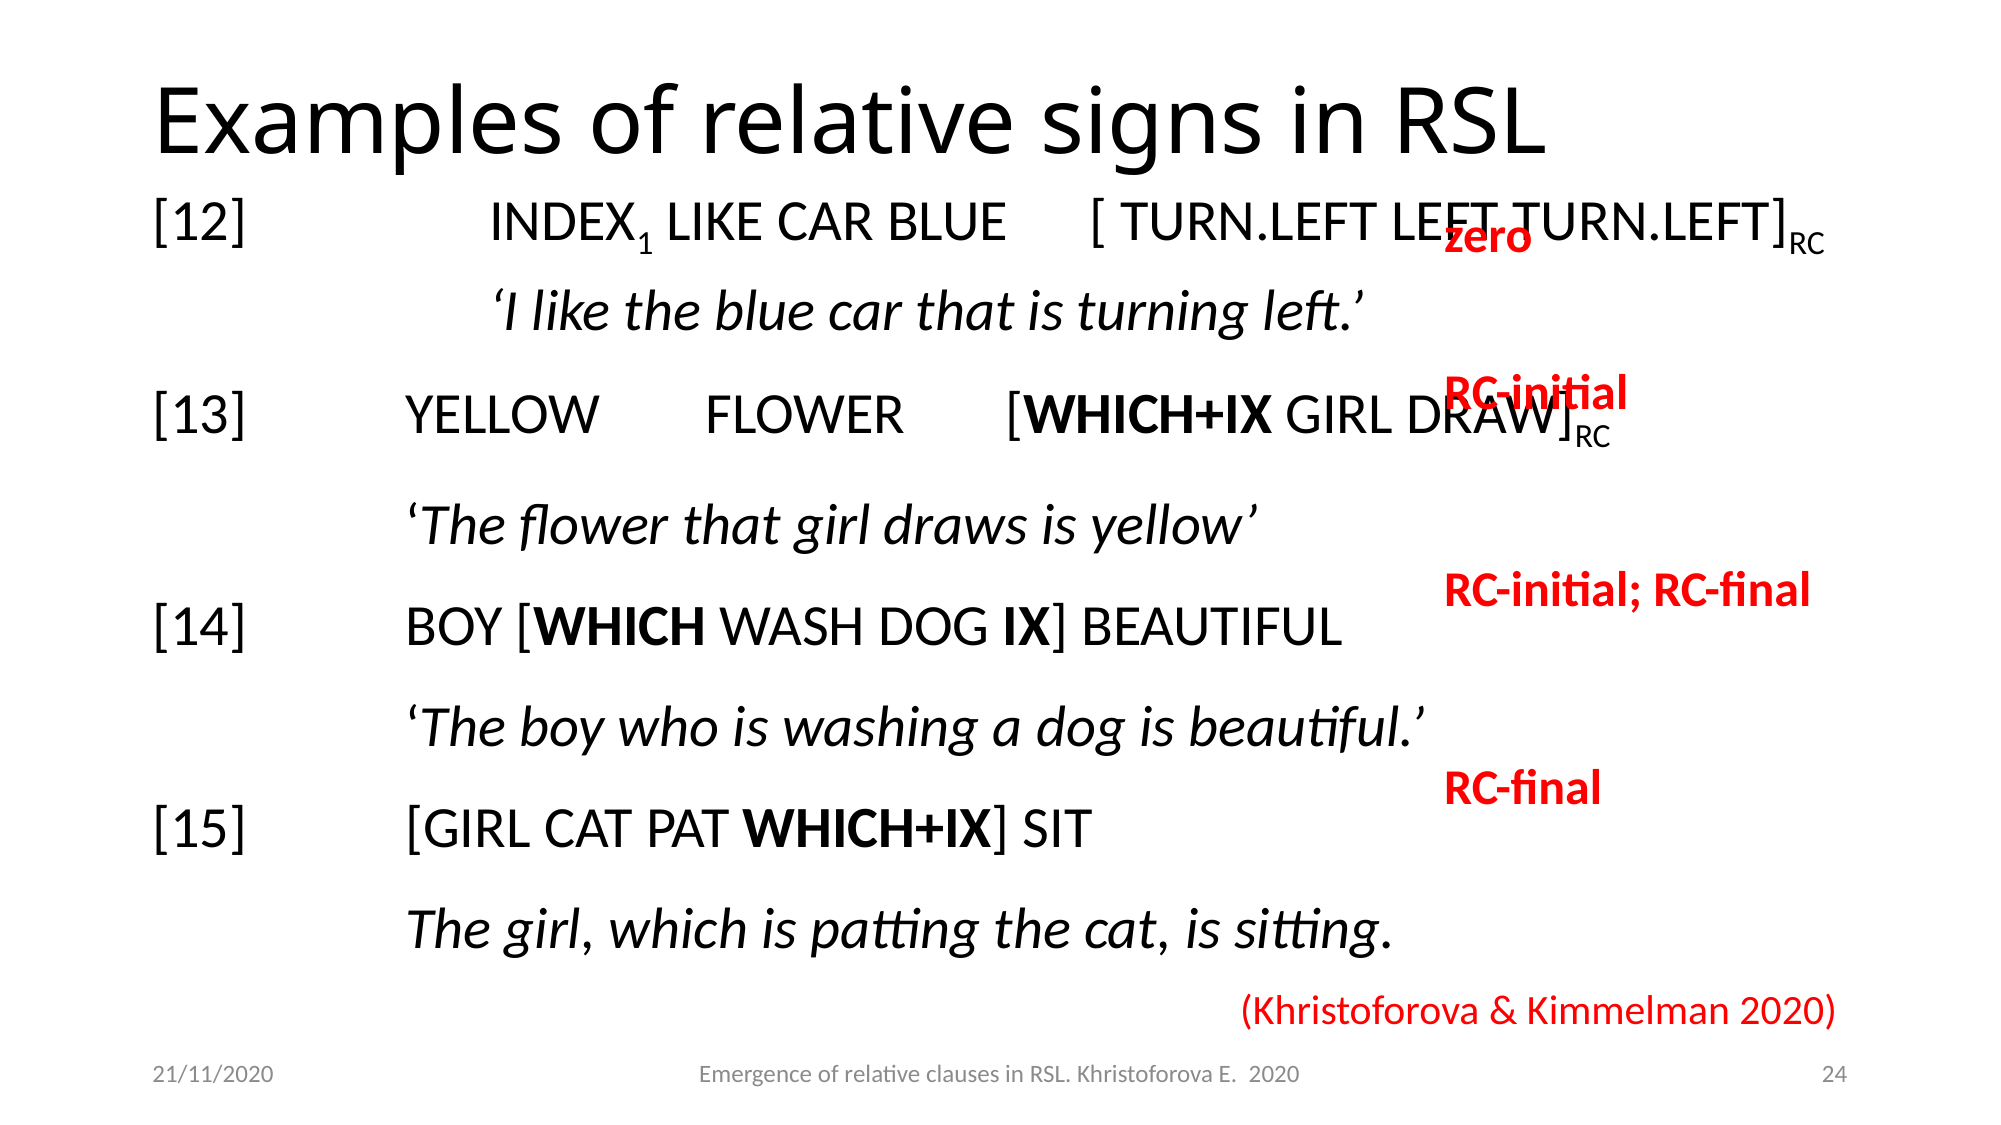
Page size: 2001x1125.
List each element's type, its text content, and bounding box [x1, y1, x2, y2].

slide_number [137, 1042, 588, 1103]
slide_number 24 [1412, 1042, 1863, 1103]
list [12] index1 like car blue [ turn.left left turn.left]Rc ‘I like the blue car that is turning left.’ [13] yellow flower [which+ix girl draw]rc ‘The flower that girl draws is yellow’ [14] boy [which wash dog ix] beautiful ‘The boy who is washing a dog is beautiful.’ [15] [girl cat pat which+ix] sit The girl, which is patting the cat, is sitting. [137, 174, 1863, 966]
text_box RC-final [1429, 747, 1846, 823]
footer Emergence of relative clauses in RSL. Khristoforova E. 2020 [662, 1042, 1338, 1103]
title Examples of relative signs in RSL [137, 15, 1863, 174]
text_box zero [1429, 195, 1846, 270]
text_box RC-initial [1429, 351, 1846, 427]
text_box (Khristoforova & Kimmelman 2020) [1225, 975, 1863, 1040]
text_box RC-initial; RC-final [1429, 548, 1846, 624]
